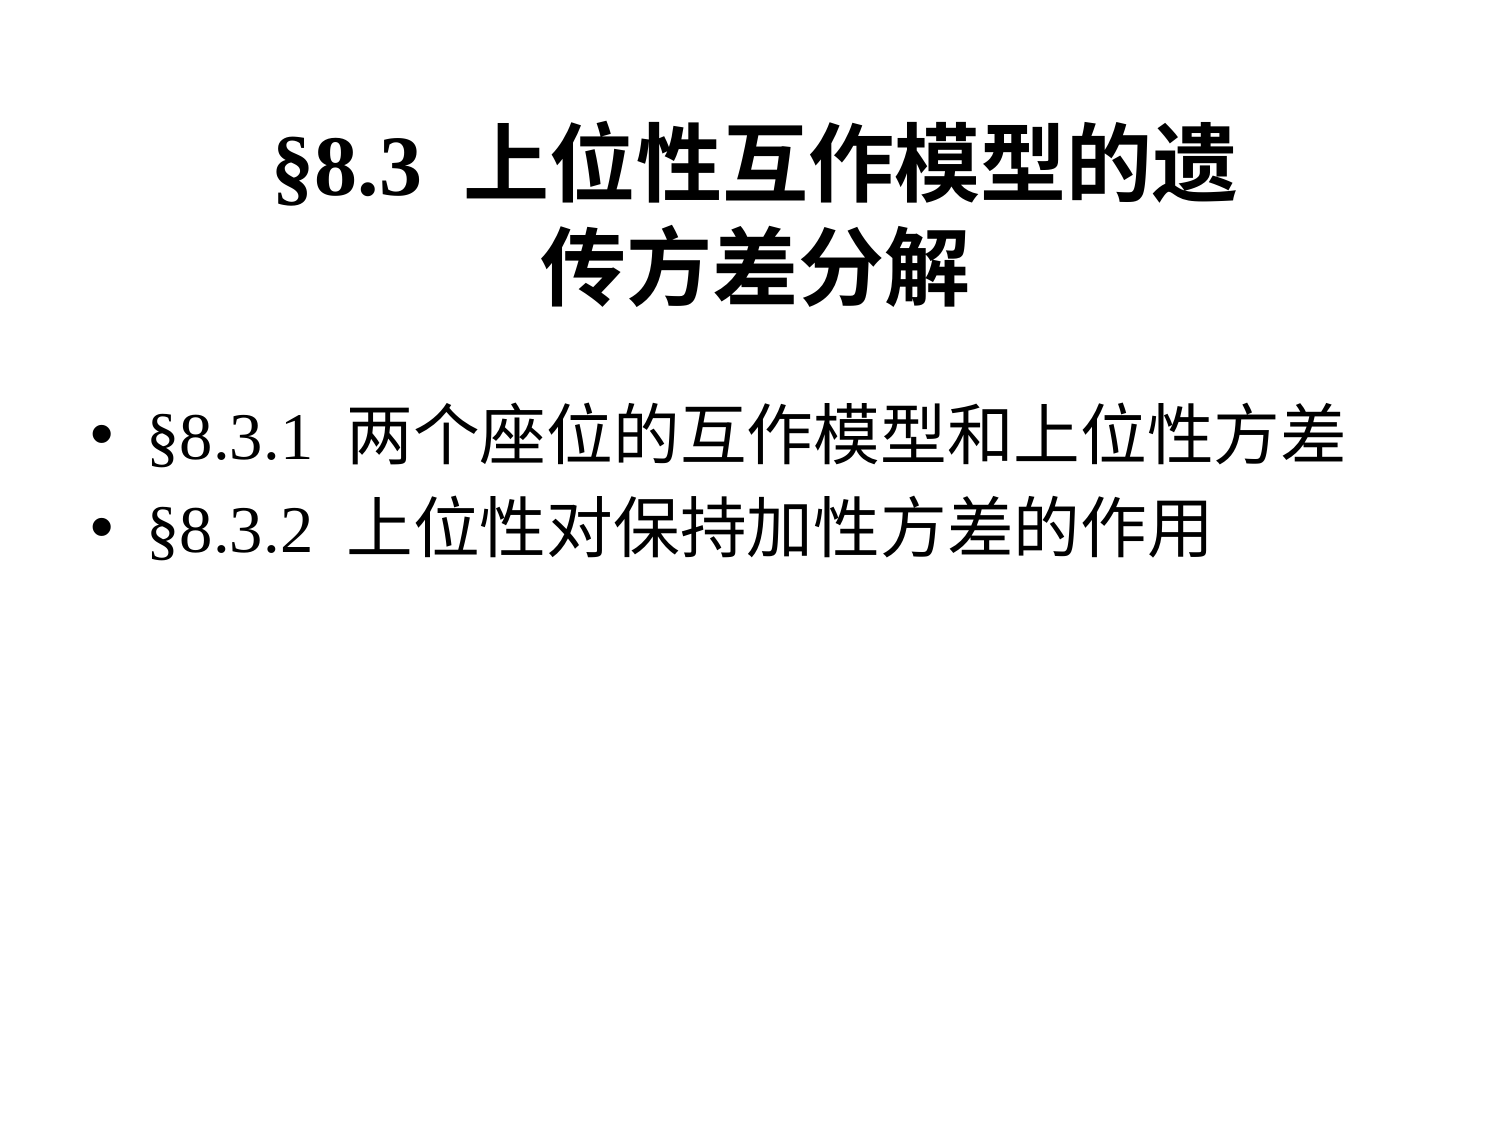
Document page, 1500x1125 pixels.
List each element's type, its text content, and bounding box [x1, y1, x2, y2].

list §8.3.1 两个座位的互作模型和上位性方差 §8.3.2 上位性对保持加性方差的作用 [75, 385, 1425, 1005]
title §8.3 上位性互作模型的遗传方差分解 [218, 101, 1294, 324]
